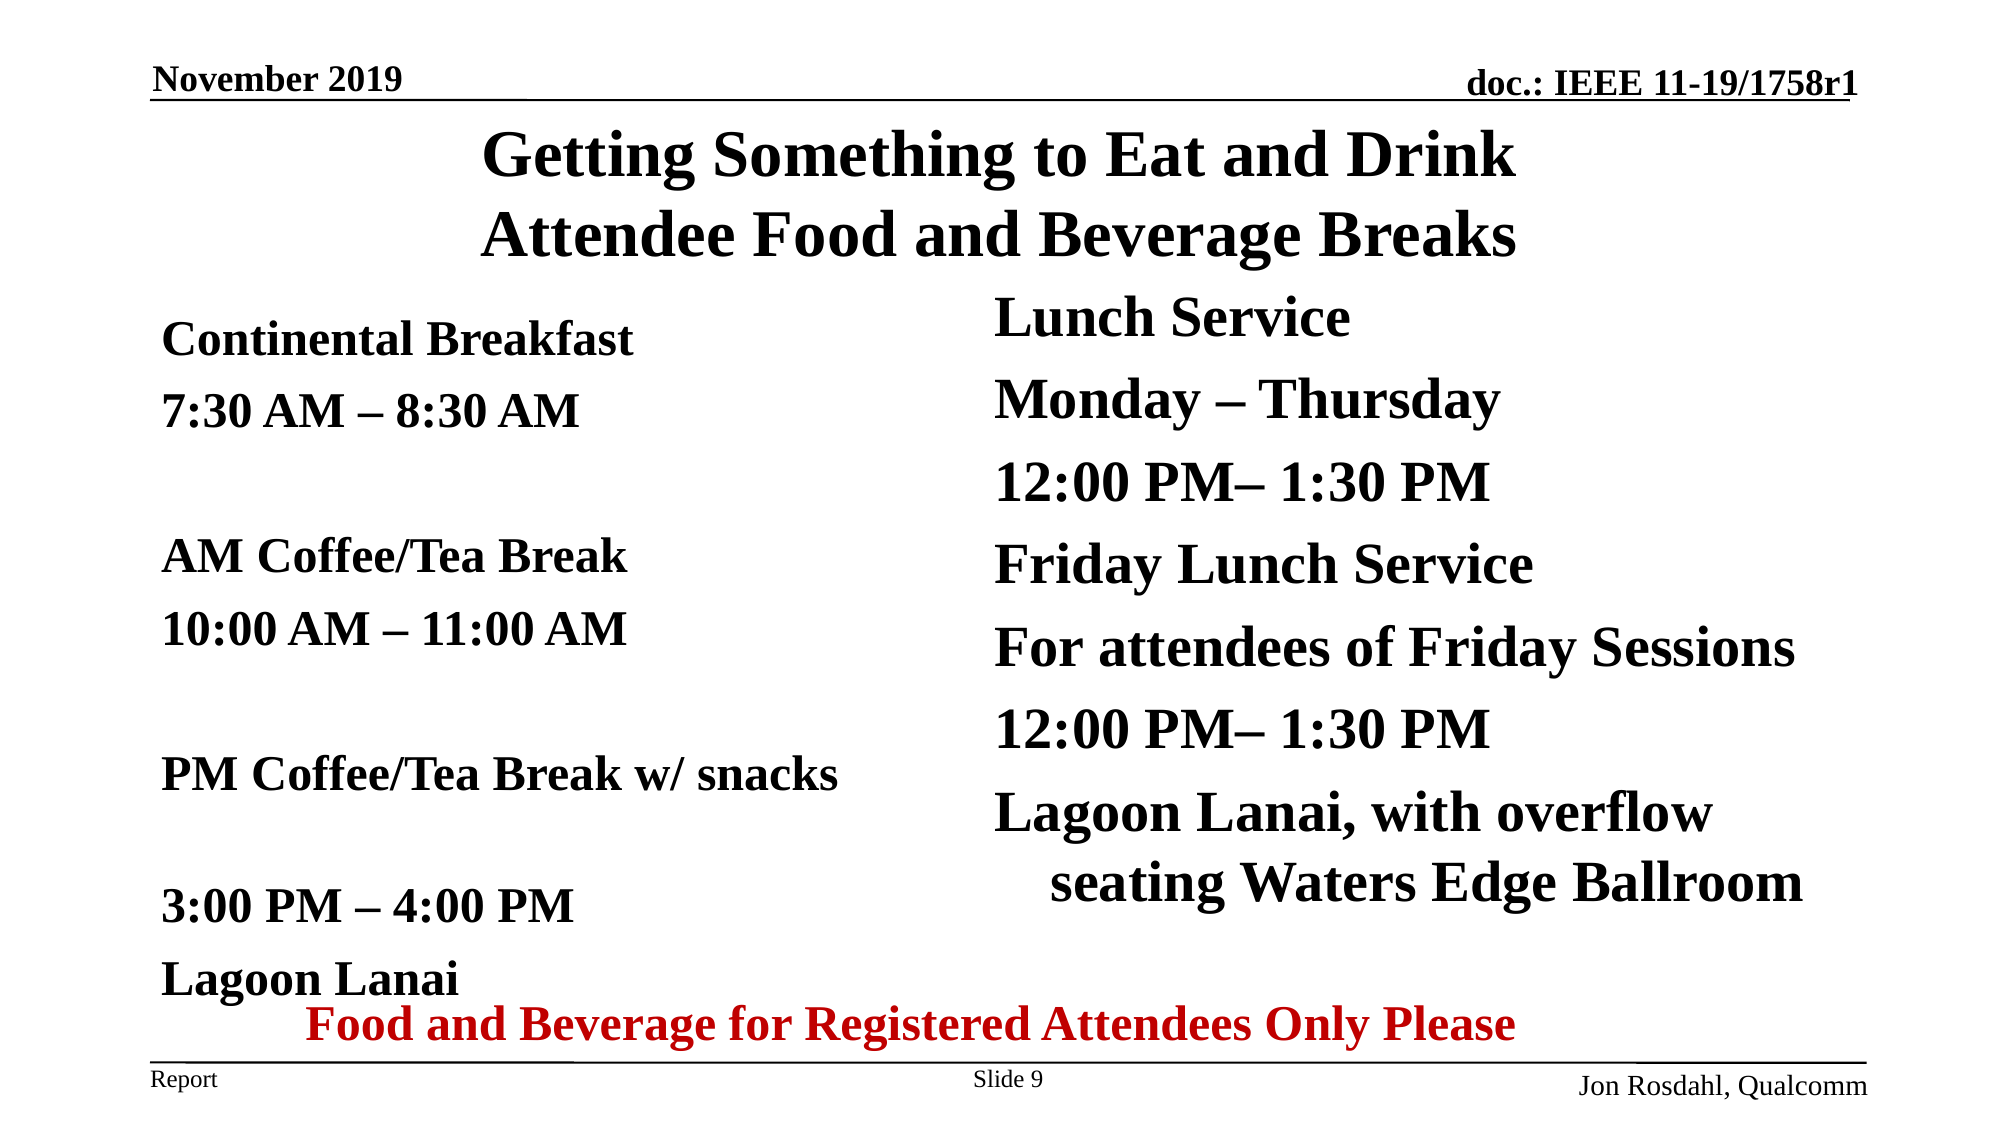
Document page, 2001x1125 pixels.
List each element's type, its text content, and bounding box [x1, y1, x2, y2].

list Continental Breakfast 7:30 AM – 8:30 AM AM Coffee/Tea Break 10:00 AM – 11:00 AM PM Coffee/Tea Break w/ snacks 3:00 PM – 4:00 PM Lagoon Lanai [145, 297, 978, 984]
title Getting Something to Eat and Drink Attendee Food and Beverage Breaks [149, 112, 1850, 267]
text_box Food and Beverage for Registered Attendees Only Please [290, 982, 1710, 1058]
list Lunch Service Monday – Thursday 12:00 PM– 1:30 PM Friday Lunch Service For attendees of Friday Sessions 12:00 PM– 1:30 PM Lagoon Lanai, with overflow seating Waters Edge Ballroom [978, 270, 1869, 984]
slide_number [152, 54, 563, 100]
slide_number Slide 9 [950, 1061, 1067, 1123]
footer Jon Rosdahl, Qualcomm [1531, 1066, 1869, 1108]
